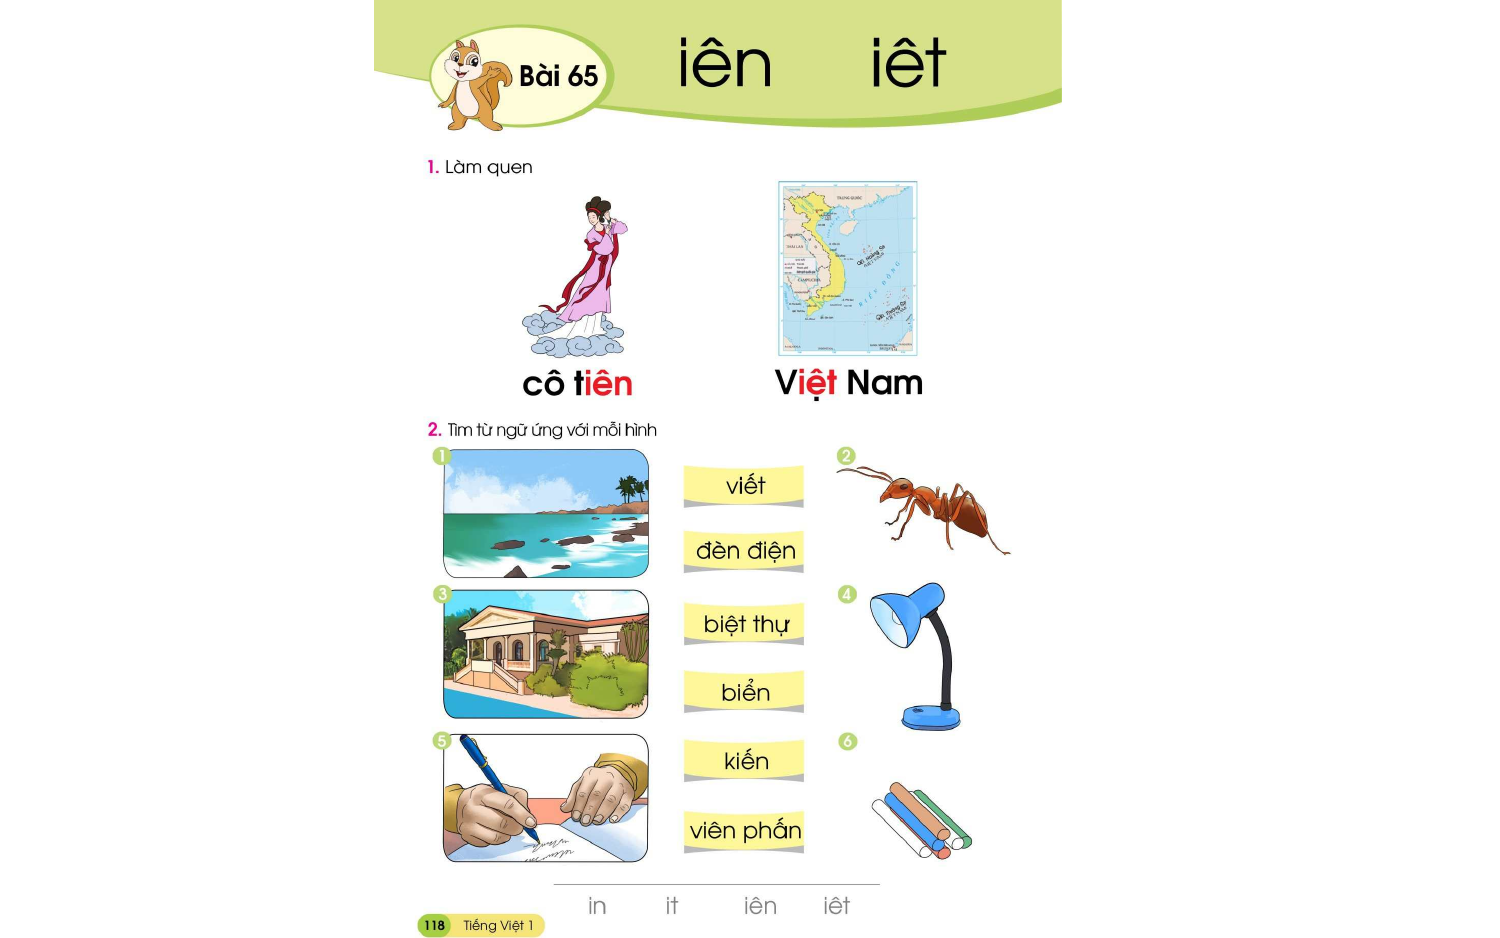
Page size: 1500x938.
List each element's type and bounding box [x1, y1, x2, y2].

list [374, 0, 1062, 938]
